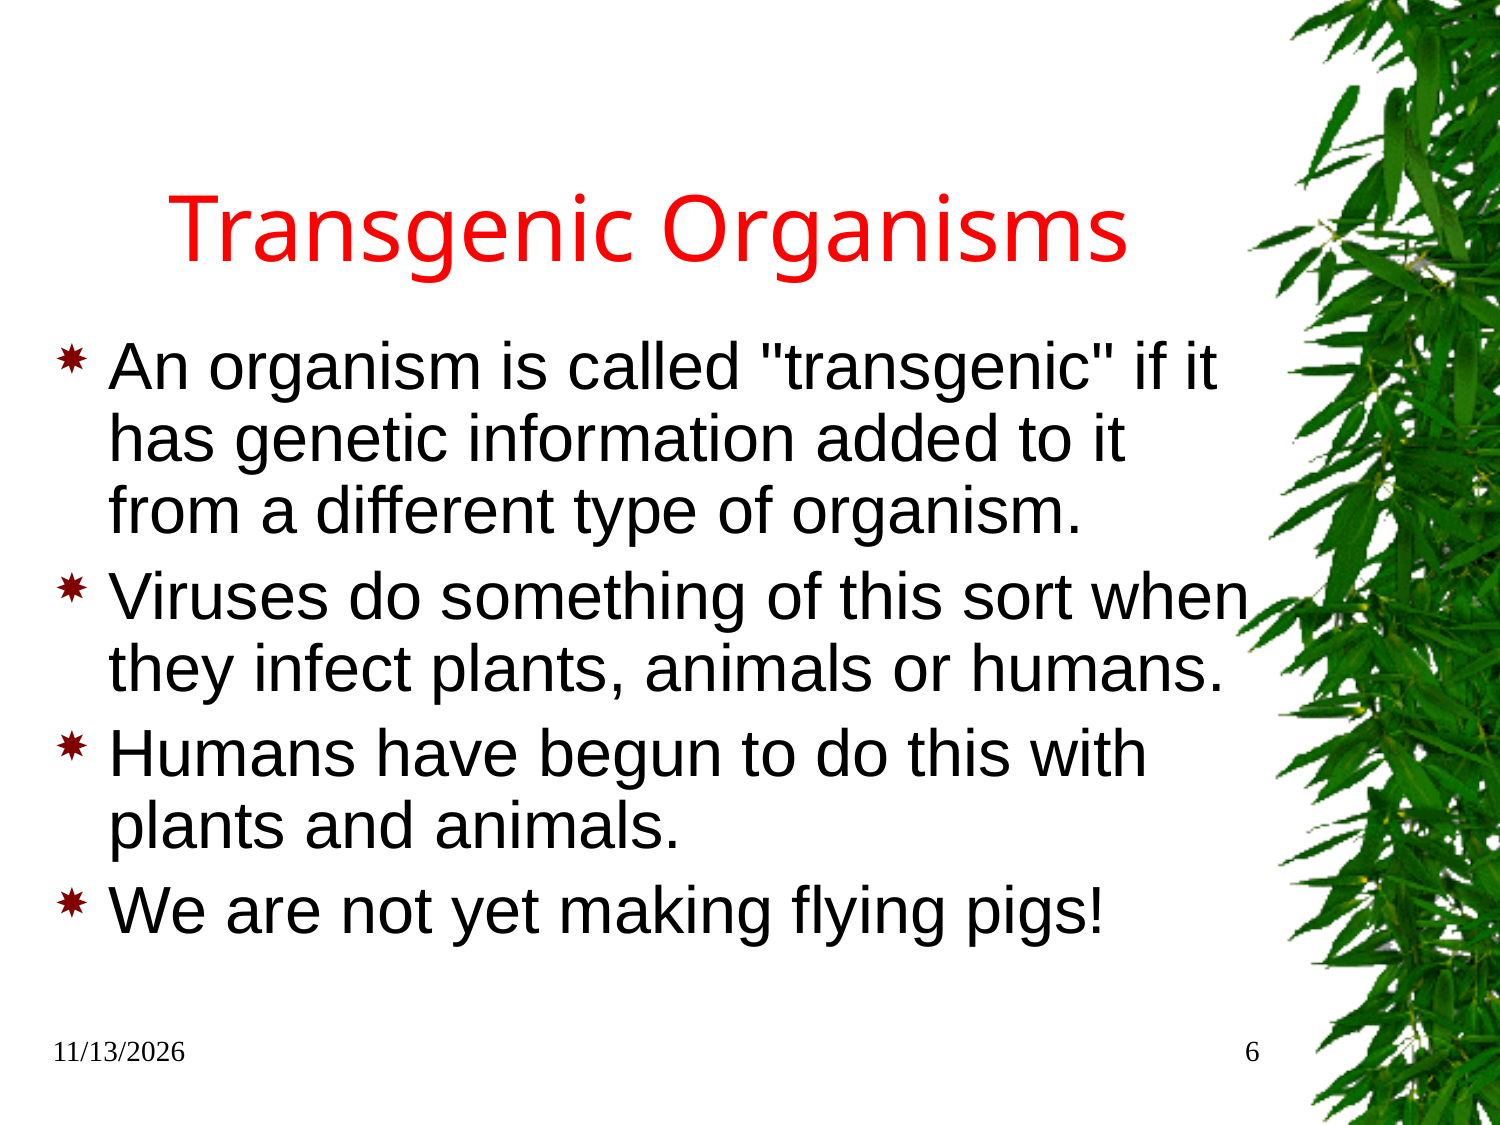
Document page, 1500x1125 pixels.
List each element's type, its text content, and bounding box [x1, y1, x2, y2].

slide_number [37, 1025, 300, 1100]
slide_number 6 [1025, 1025, 1275, 1100]
title Transgenic Organisms [37, 162, 1263, 288]
picture [1206, 0, 1500, 1125]
list An organism is called "transgenic" if it has genetic information added to it from a different type of organism. Viruses do something of this sort when they infect plants, animals or humans. Humans have begun to do this with plants and animals. We are not yet making flying pigs! [37, 324, 1275, 1000]
